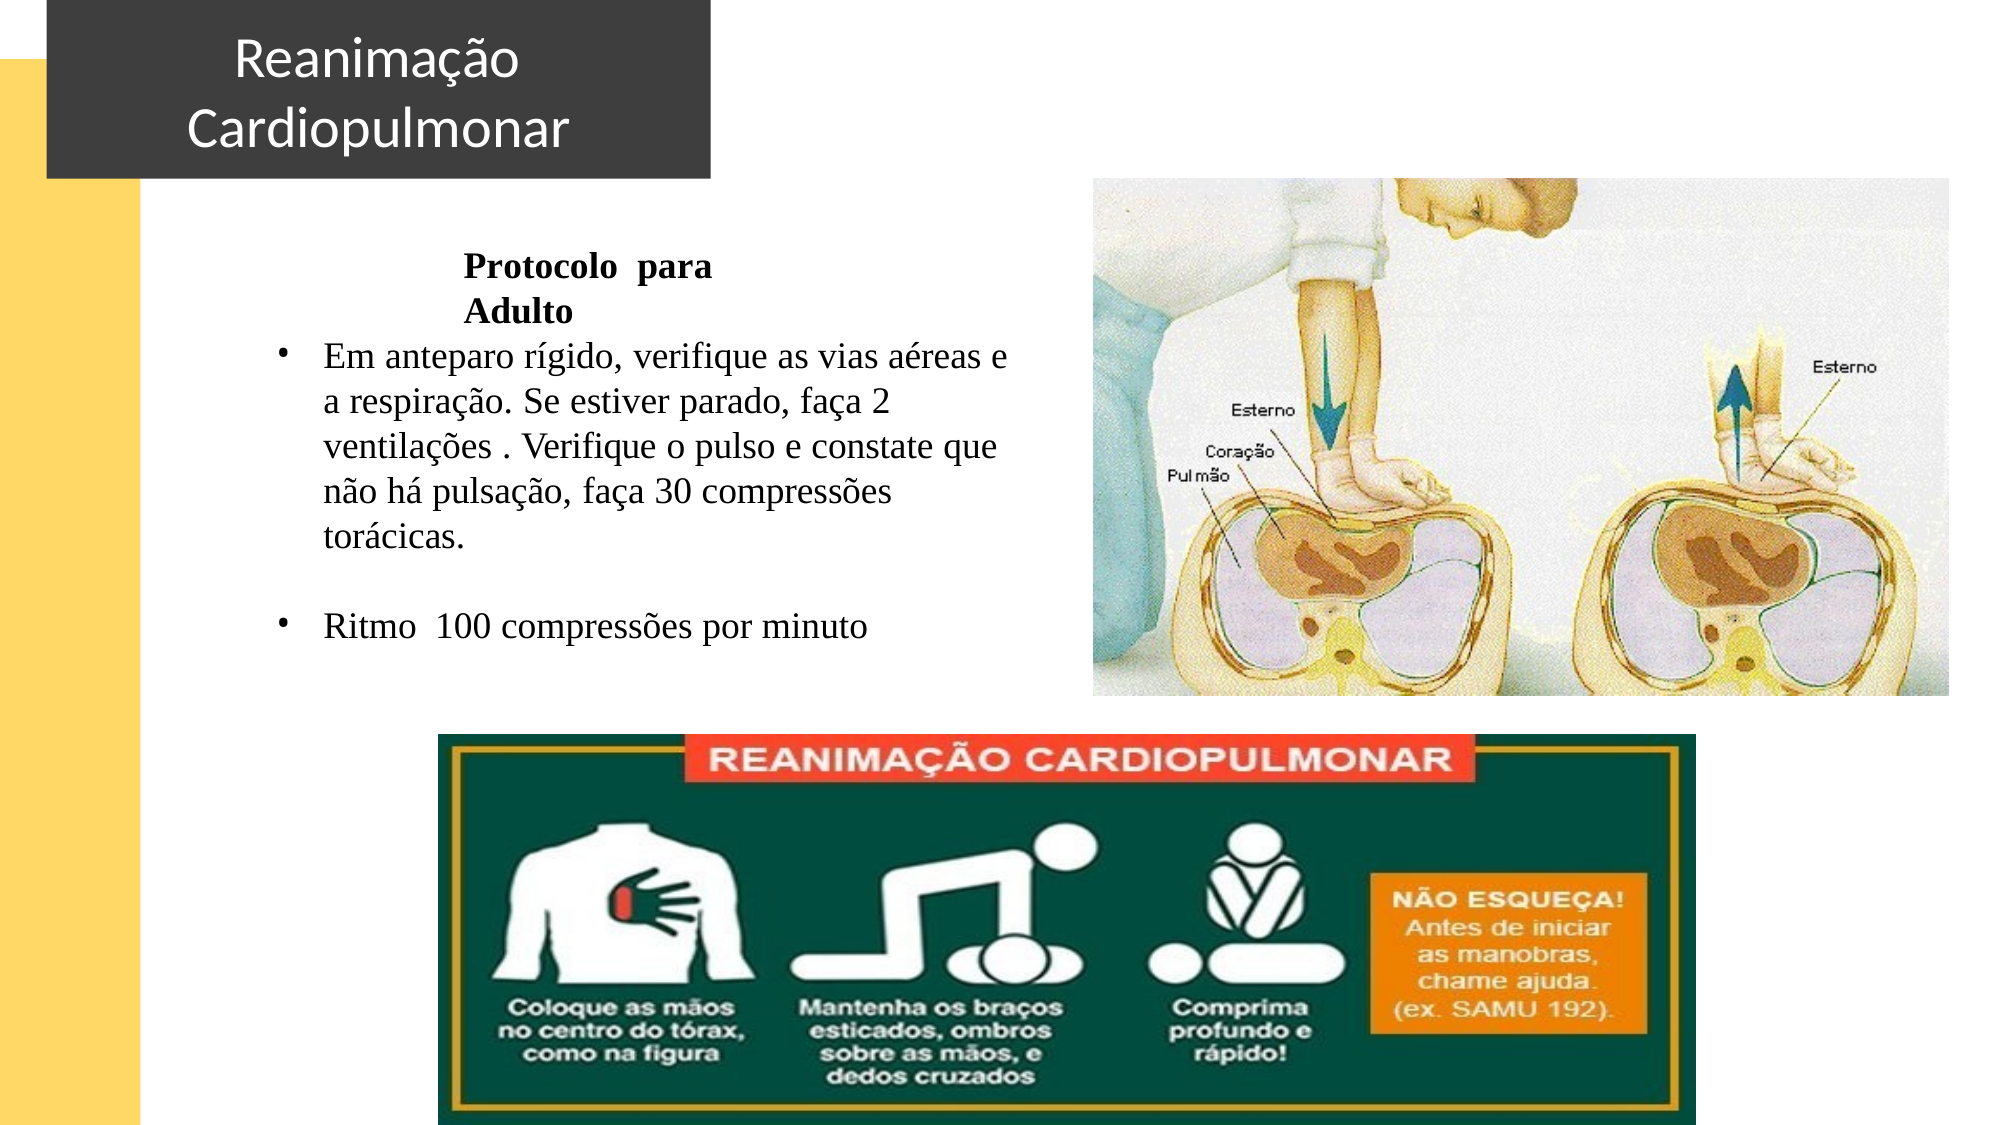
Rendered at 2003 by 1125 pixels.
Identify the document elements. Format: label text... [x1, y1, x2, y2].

picture [438, 733, 1696, 1125]
text_box • [274, 326, 292, 374]
text_box Em anteparo rígido, verifique as vias aéreas e a respiração. Se estiver parado, faça 2 ventilações . Verifique o pulso e constate que não há pulsação, faça 30 compressões torácicas. [321, 328, 1020, 556]
text_box Ritmo 100 compressões por minuto [321, 598, 872, 646]
picture [1093, 178, 1950, 696]
title Reanimação Cardiopulmonar [185, 17, 573, 208]
text_box Protocolo para Adulto [461, 238, 831, 328]
text_box • [274, 596, 292, 644]
